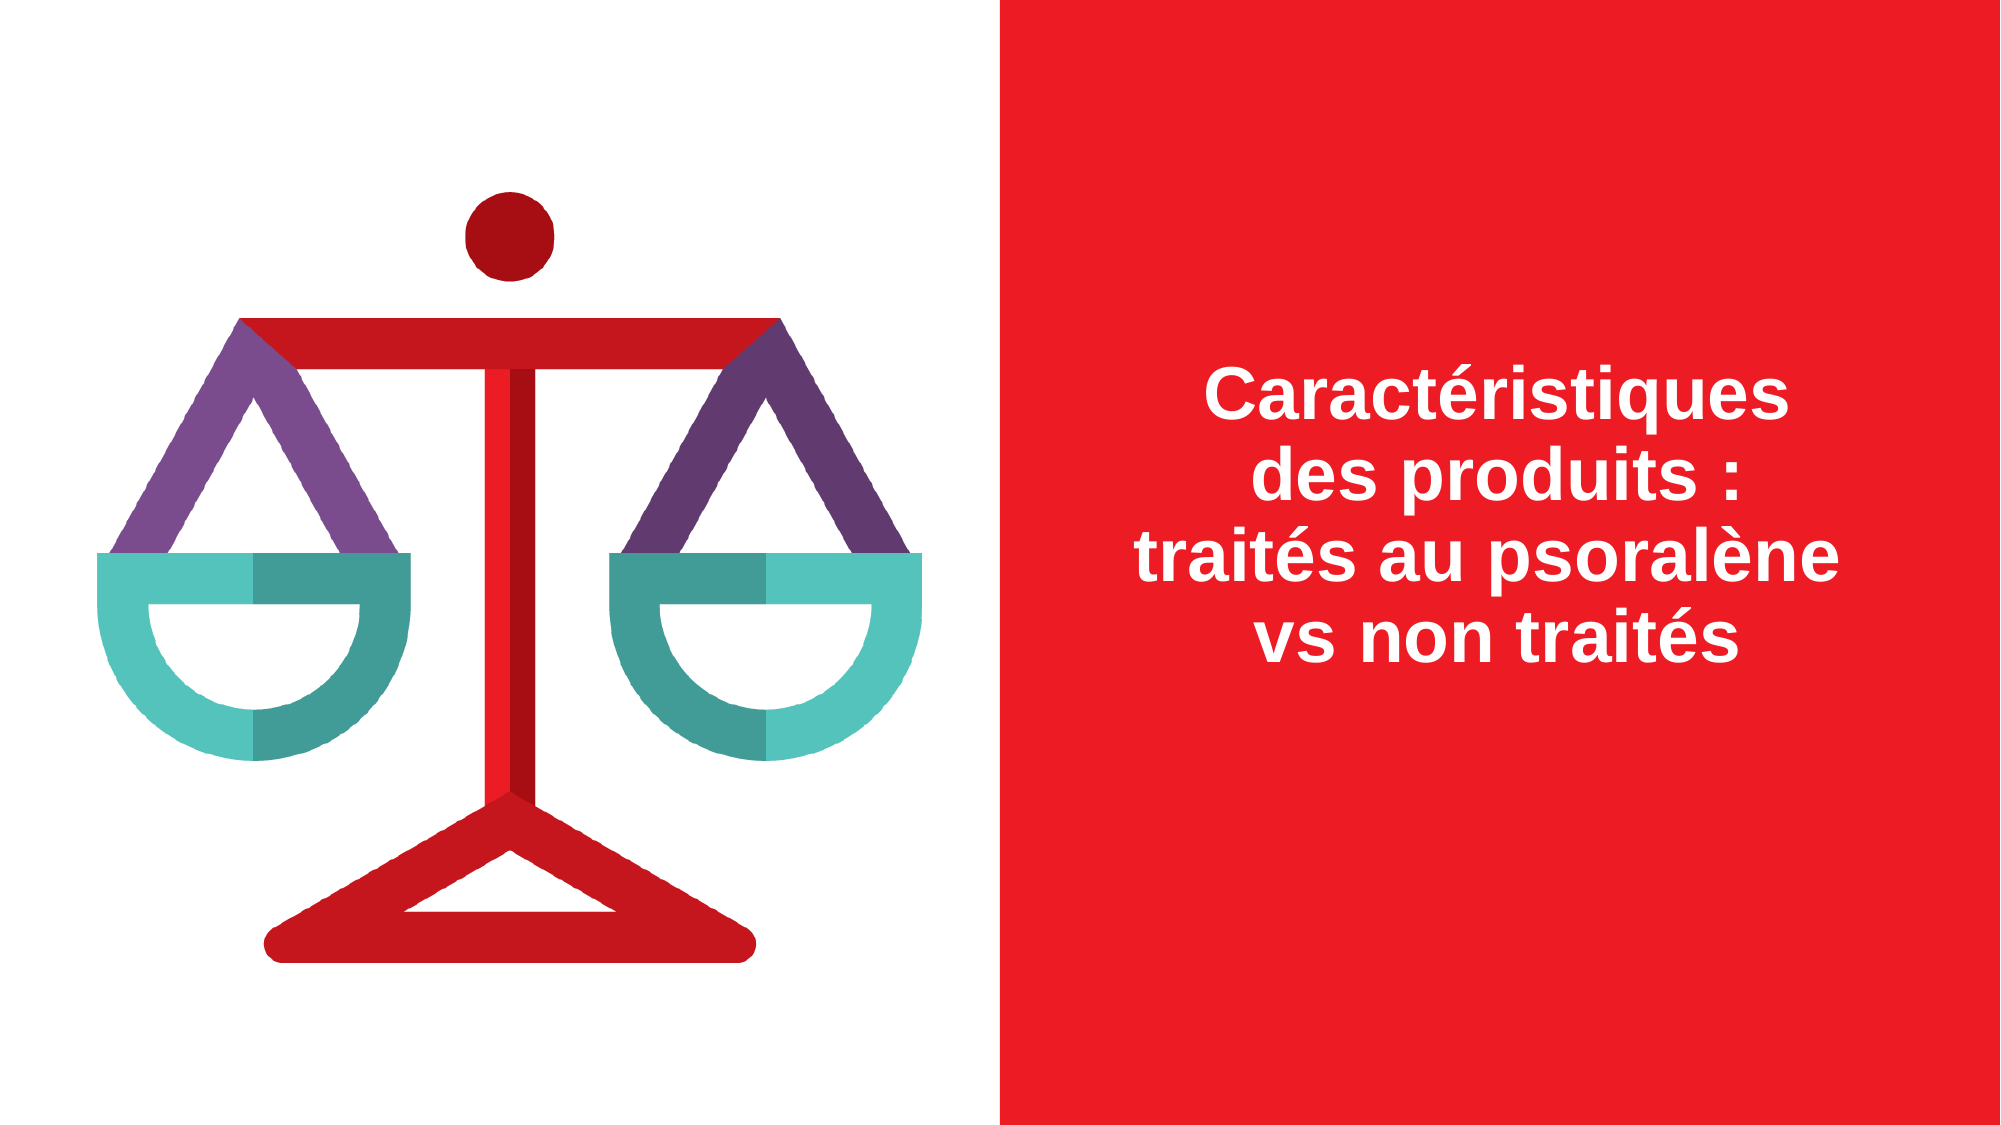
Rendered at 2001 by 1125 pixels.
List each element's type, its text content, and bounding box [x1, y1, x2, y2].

title Caractéristiques des produits : traités au psoralène vs non traités [1115, 62, 1881, 972]
picture [74, 94, 945, 1073]
